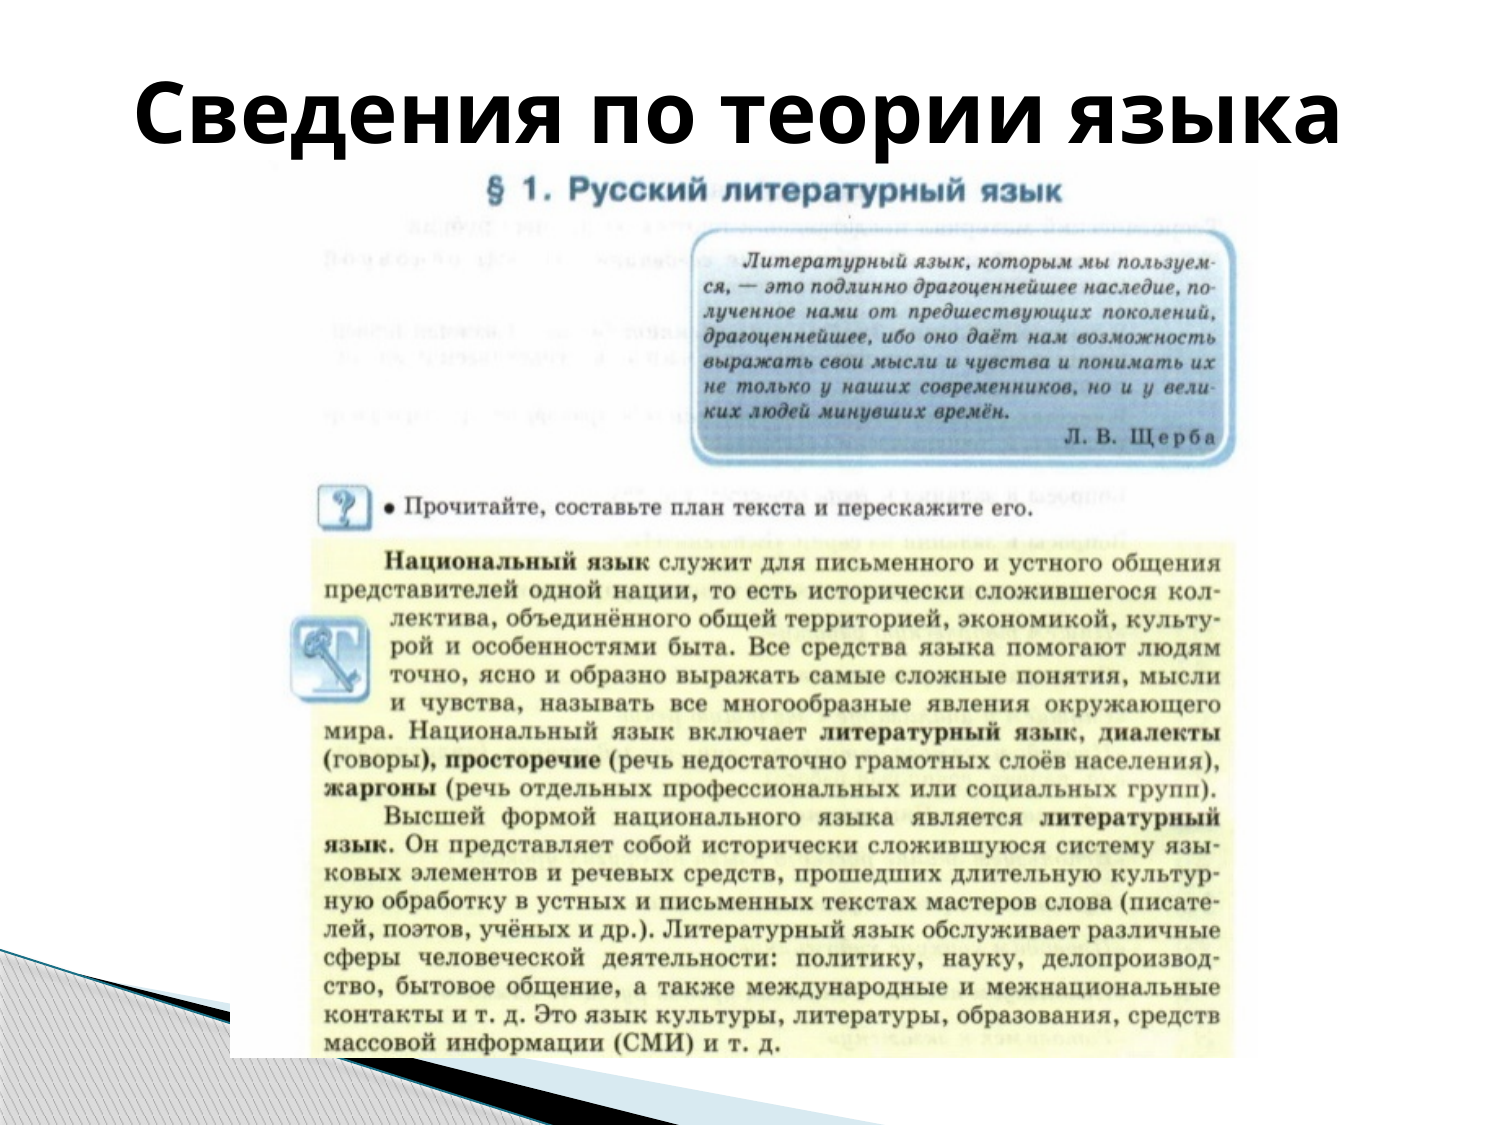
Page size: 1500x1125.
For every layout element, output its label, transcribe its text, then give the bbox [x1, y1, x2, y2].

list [229, 160, 1259, 1058]
title Сведения по теории языка [75, 45, 1425, 173]
